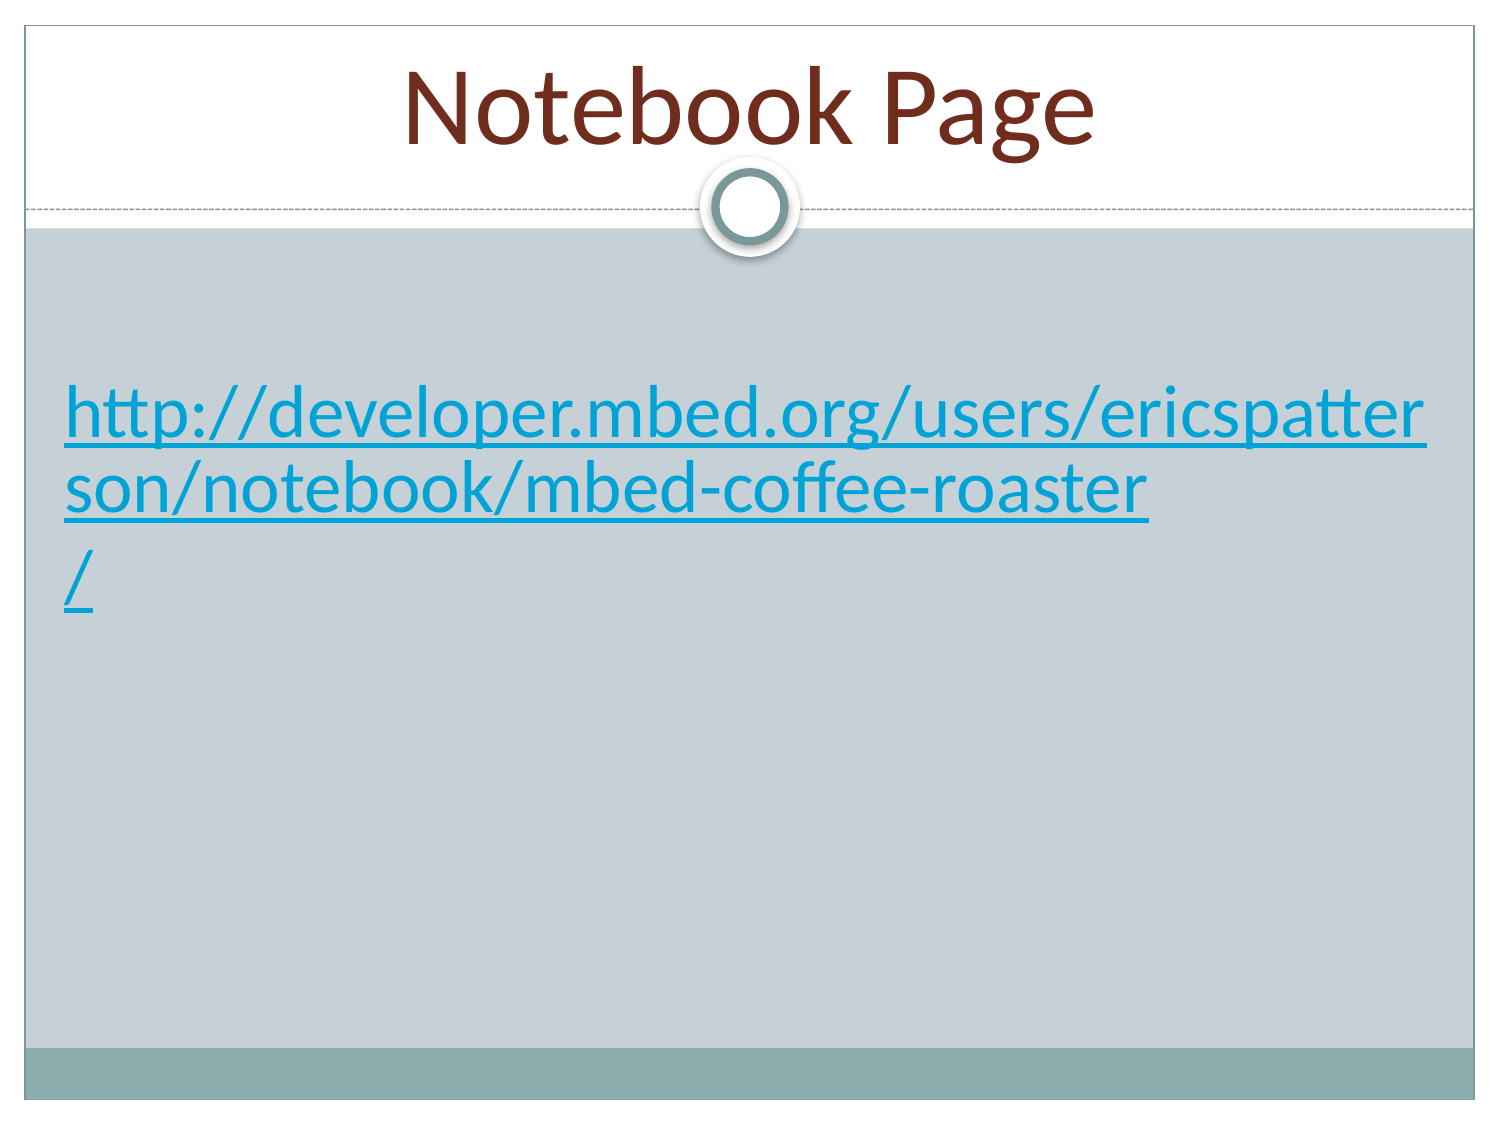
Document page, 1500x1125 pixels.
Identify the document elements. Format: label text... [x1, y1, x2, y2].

title Notebook Page [24, 24, 1475, 175]
list http://developer.mbed.org/users/ericspatterson/notebook/mbed-coffee-roaster/ [49, 250, 1445, 1001]
